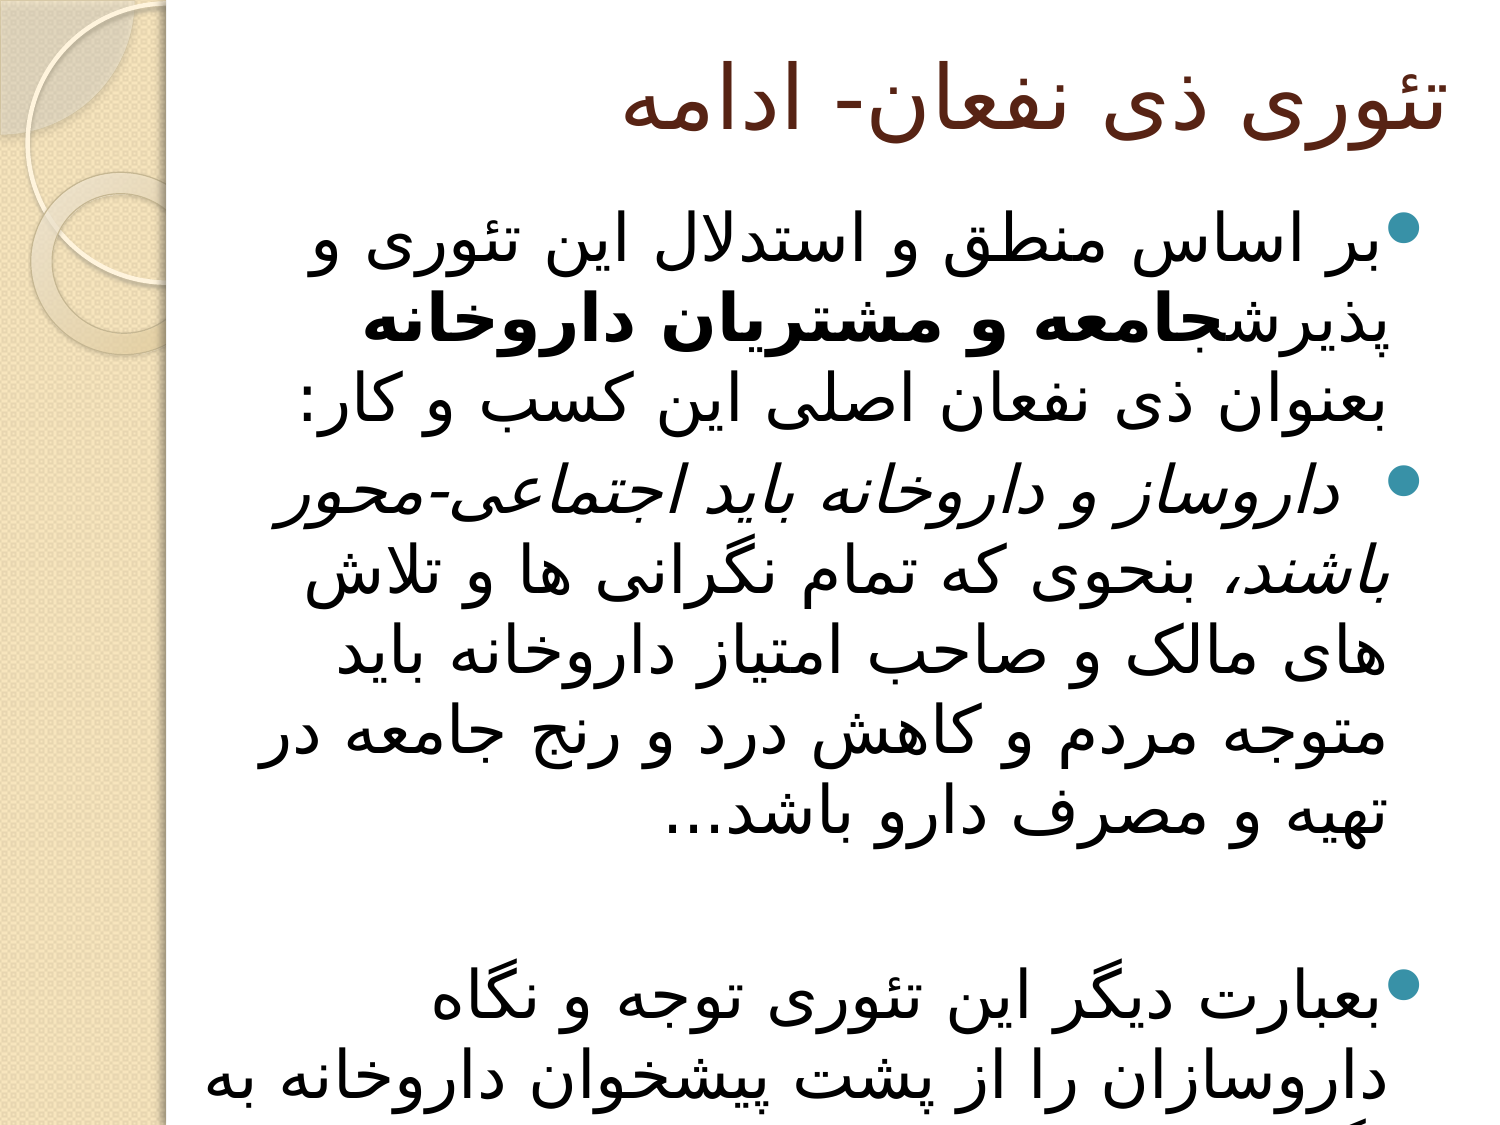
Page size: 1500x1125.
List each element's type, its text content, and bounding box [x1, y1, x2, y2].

list بر اساس منطق و استدلال این تئوری و پذیرشجامعه و مشتریان داروخانه بعنوان ذی نفعان اصلی این کسب و کار: داروساز و داروخانه باید اجتماعی-محور باشند، بنحوی که تمام نگرانی ها و تلاش های مالک و صاحب امتیاز داروخانه باید متوجه مردم و کاهش درد و رنج جامعه در تهیه و مصرف دارو باشد... بعبارت دیگر این تئوری توجه و نگاه داروسازان را از پشت پیشخوان داروخانه به نگرانی های حاکم بر شرایط بازار و بیمار هدایت مینماید.. [187, 187, 1466, 1100]
title تئوری ذی نفعان- ادامه [235, 0, 1466, 187]
